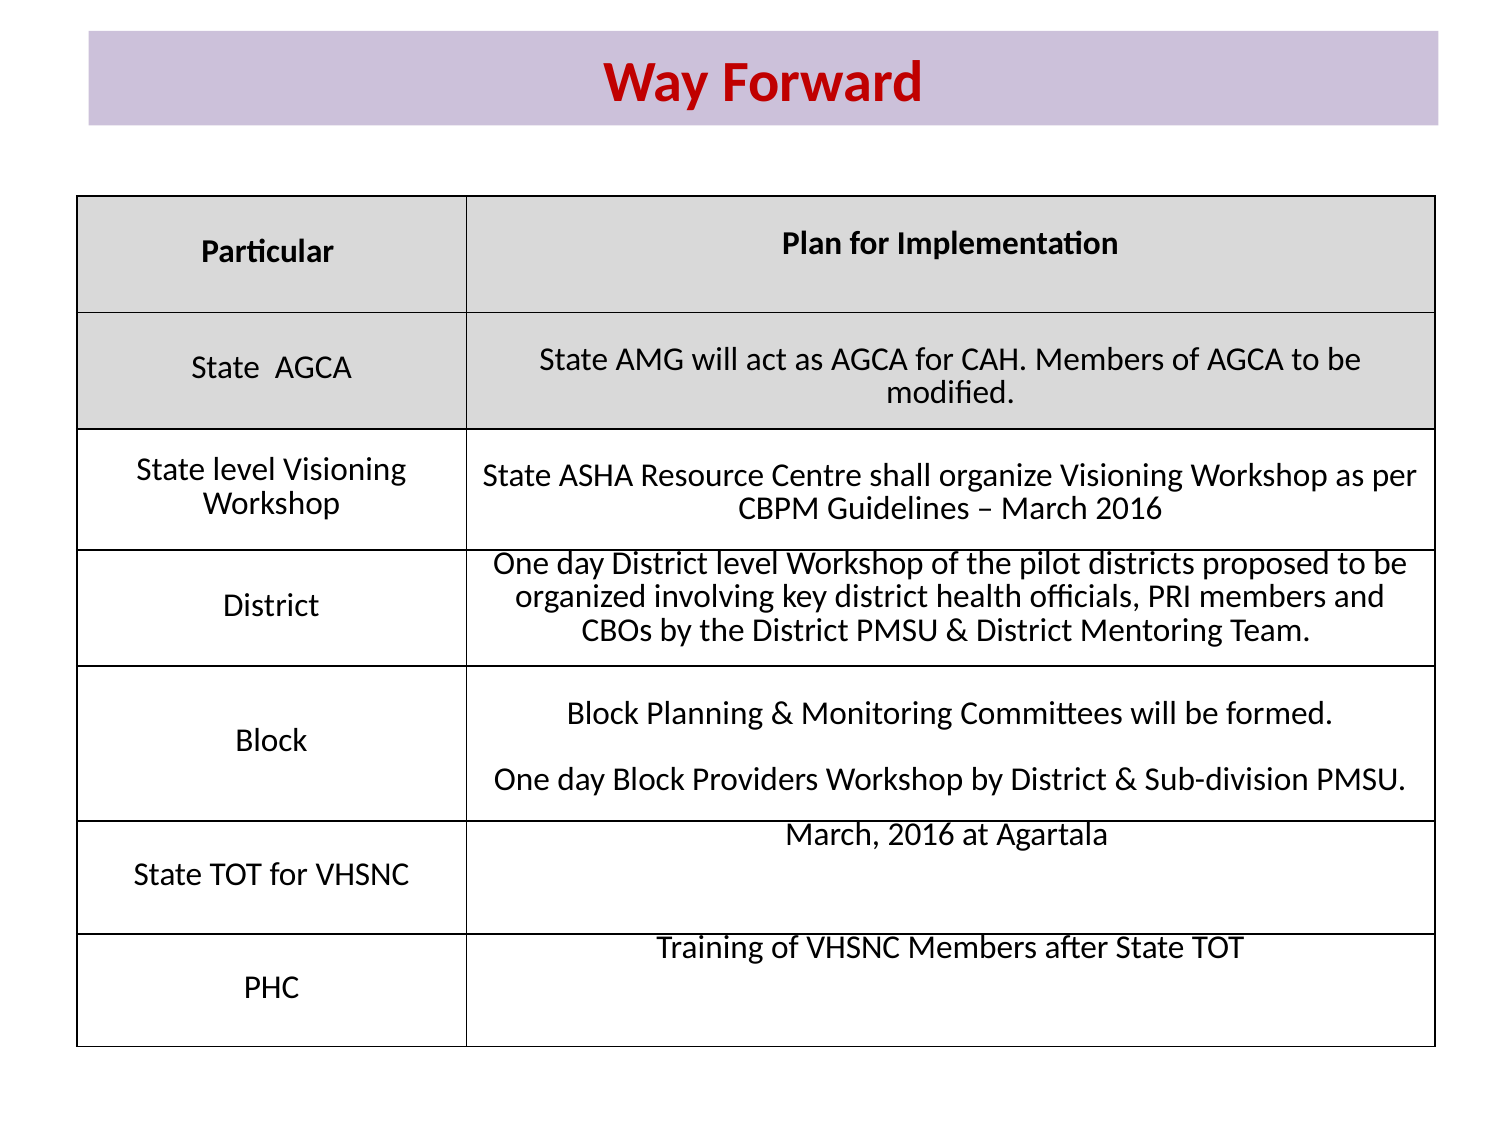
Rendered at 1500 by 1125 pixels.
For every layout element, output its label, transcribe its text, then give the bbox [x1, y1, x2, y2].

table_cell State ASHA Resource Centre shall organize Visioning Workshop as per CBPM Guidelines – March 2016 [467, 430, 1434, 549]
table_cell March, 2016 at Agartala [467, 822, 1434, 933]
table_cell State TOT for VHSNC [78, 822, 466, 933]
table_cell District [78, 551, 466, 665]
table_cell One day District level Workshop of the pilot districts proposed to be organized involving key district health officials, PRI members and CBOs by the District PMSU & District Mentoring Team. [467, 551, 1434, 665]
table_cell Training of VHSNC Members after State TOT [467, 935, 1434, 1046]
title Way Forward [88, 30, 1439, 126]
table_header Plan for Implementation [467, 197, 1434, 312]
table_header Particular [78, 197, 466, 312]
table_cell State AGCA [78, 313, 466, 428]
table_cell State AMG will act as AGCA for CAH. Members of AGCA to be modified. [467, 313, 1434, 428]
table_cell Block [78, 667, 466, 820]
table_cell State level Visioning Workshop [78, 430, 466, 549]
table_cell Block Planning & Monitoring Committees will be formed. One day Block Providers Workshop by District & Sub-division PMSU. [467, 667, 1434, 820]
table_cell PHC [78, 935, 466, 1046]
